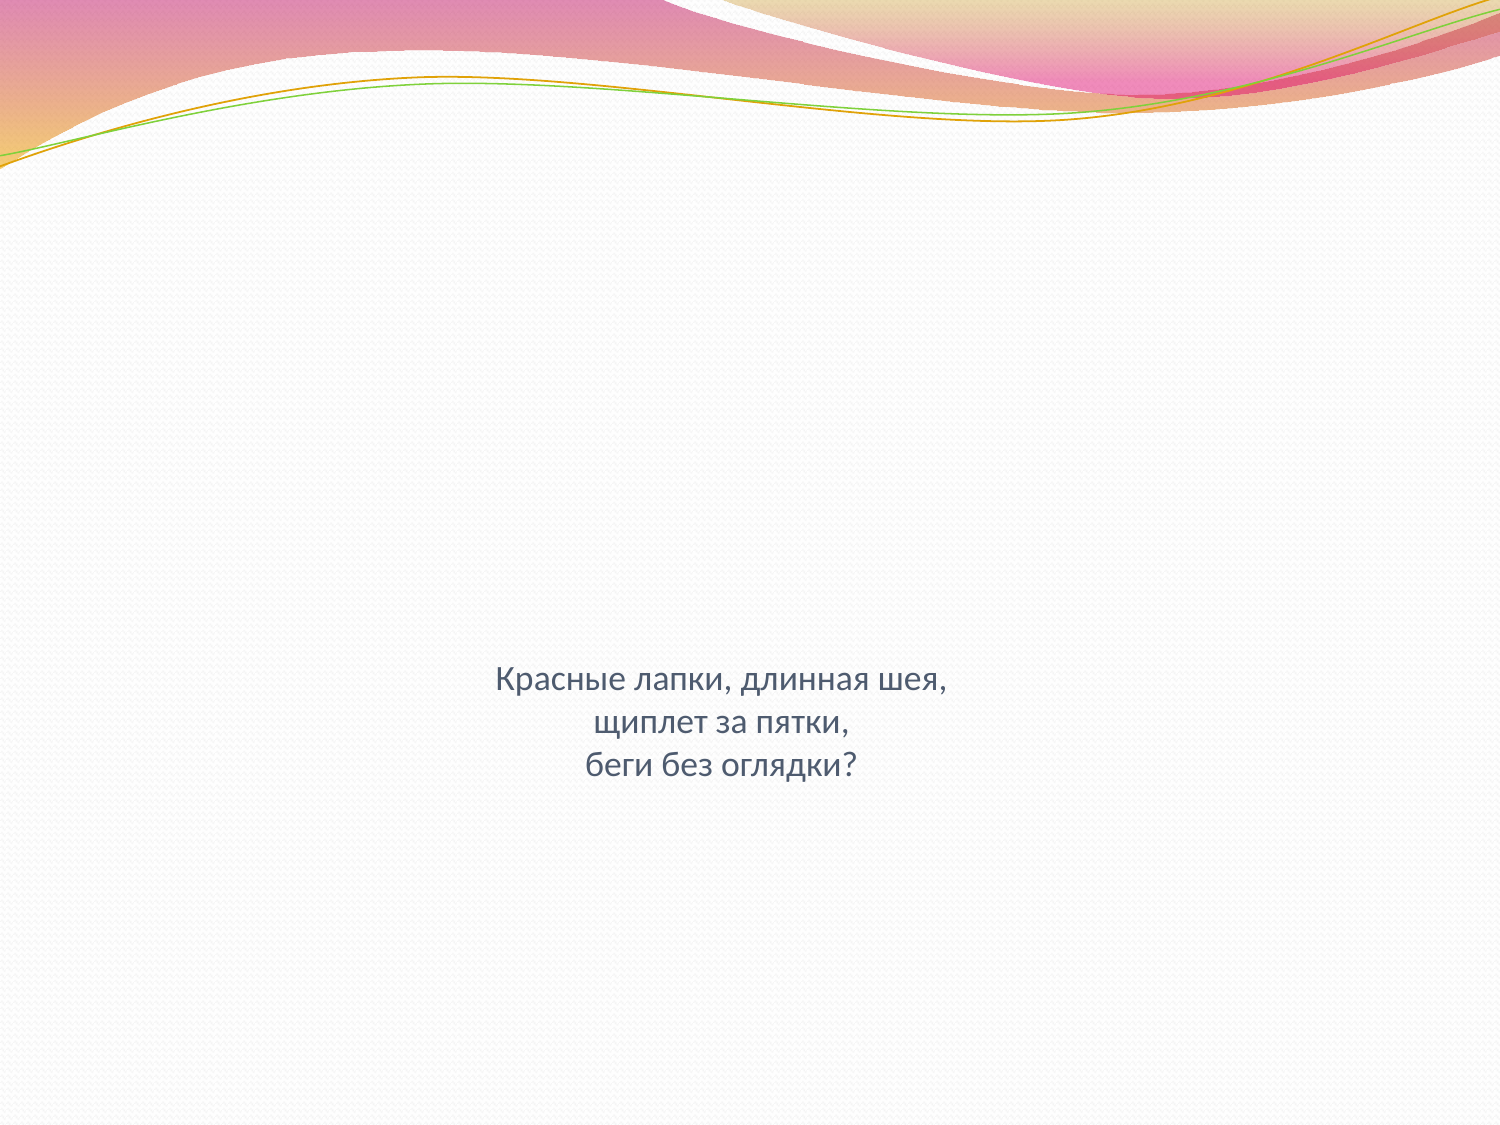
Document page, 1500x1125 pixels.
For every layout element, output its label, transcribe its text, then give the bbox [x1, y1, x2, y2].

title Красные лапки, длинная шея, щиплет за пятки, беги без оглядки? [46, 644, 1397, 832]
